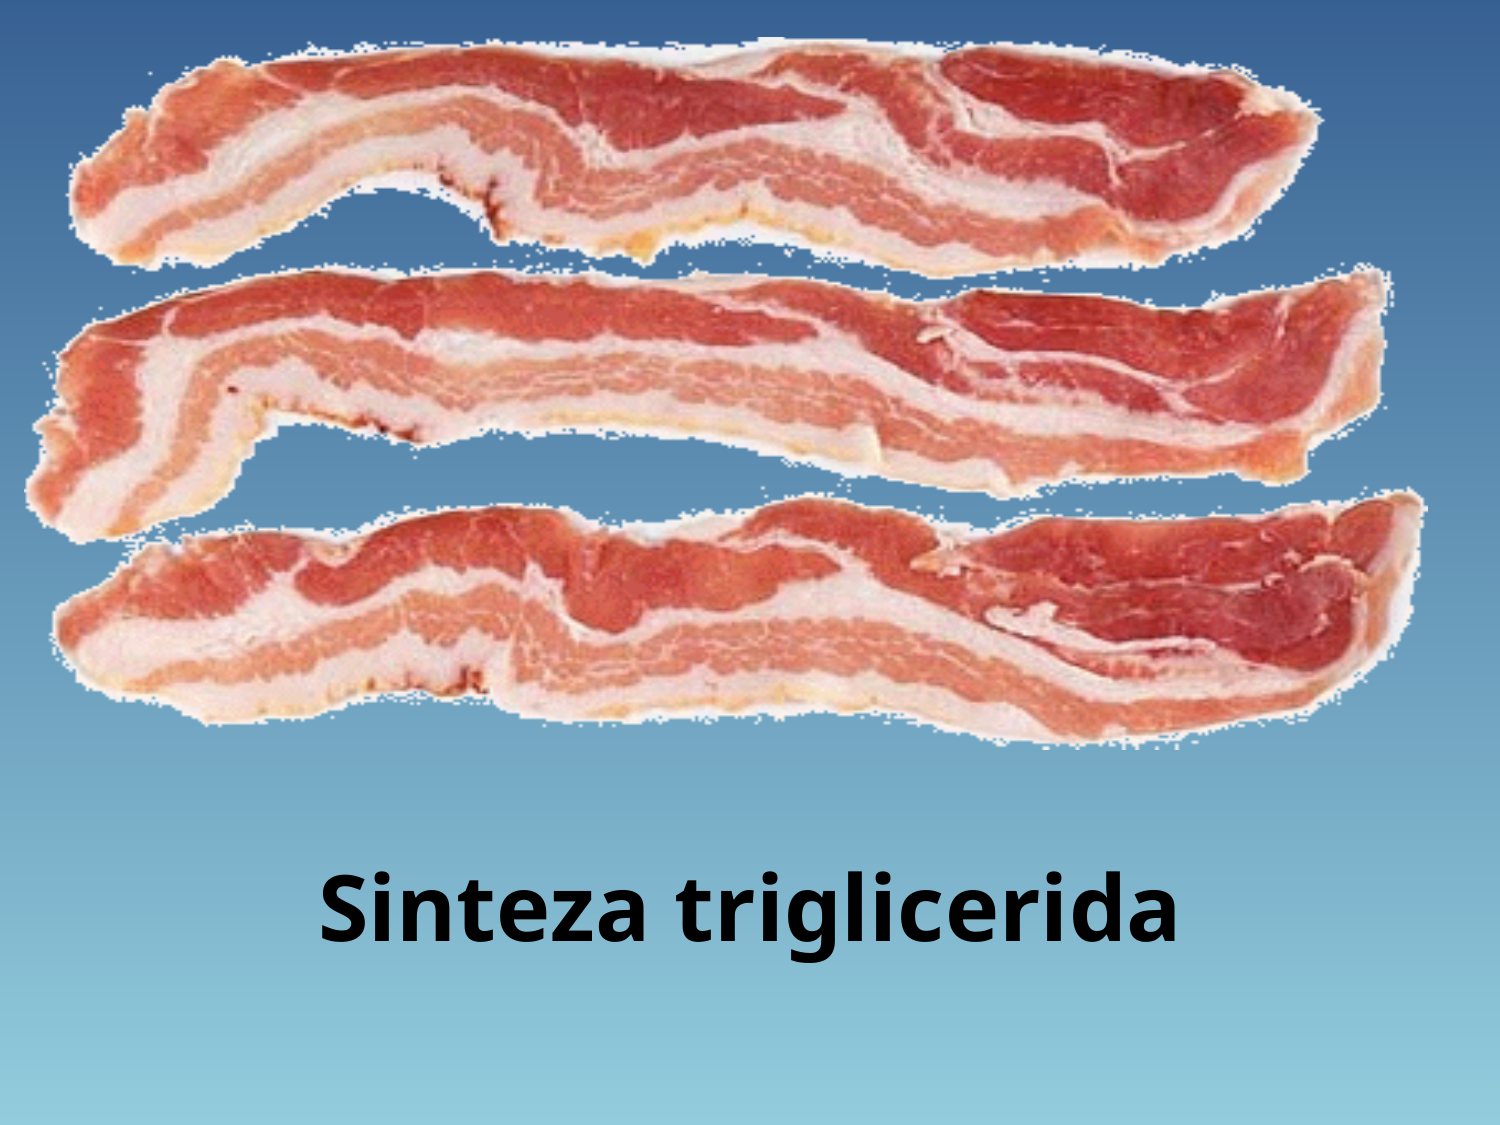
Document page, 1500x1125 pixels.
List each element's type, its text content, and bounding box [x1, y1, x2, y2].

text_box Sinteza triglicerida [49, 787, 1475, 925]
picture [24, 37, 1428, 751]
